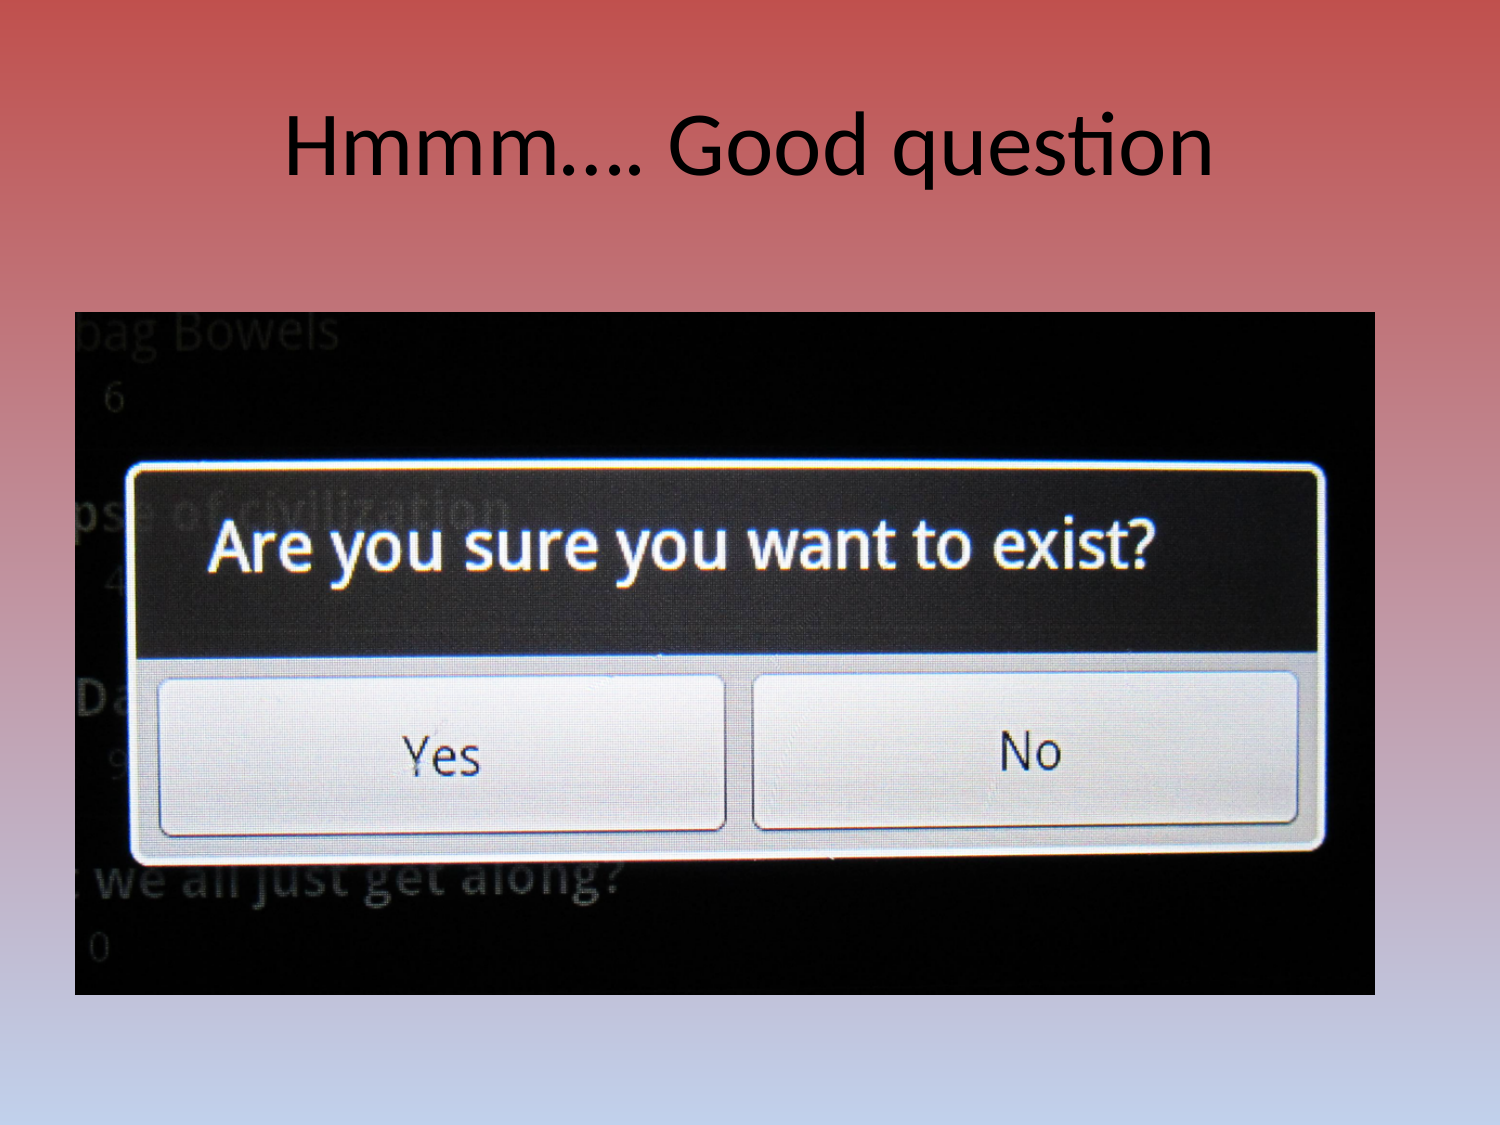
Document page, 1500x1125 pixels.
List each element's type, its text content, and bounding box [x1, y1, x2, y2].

picture [74, 312, 1376, 996]
title Hmmm…. Good question [75, 45, 1425, 233]
